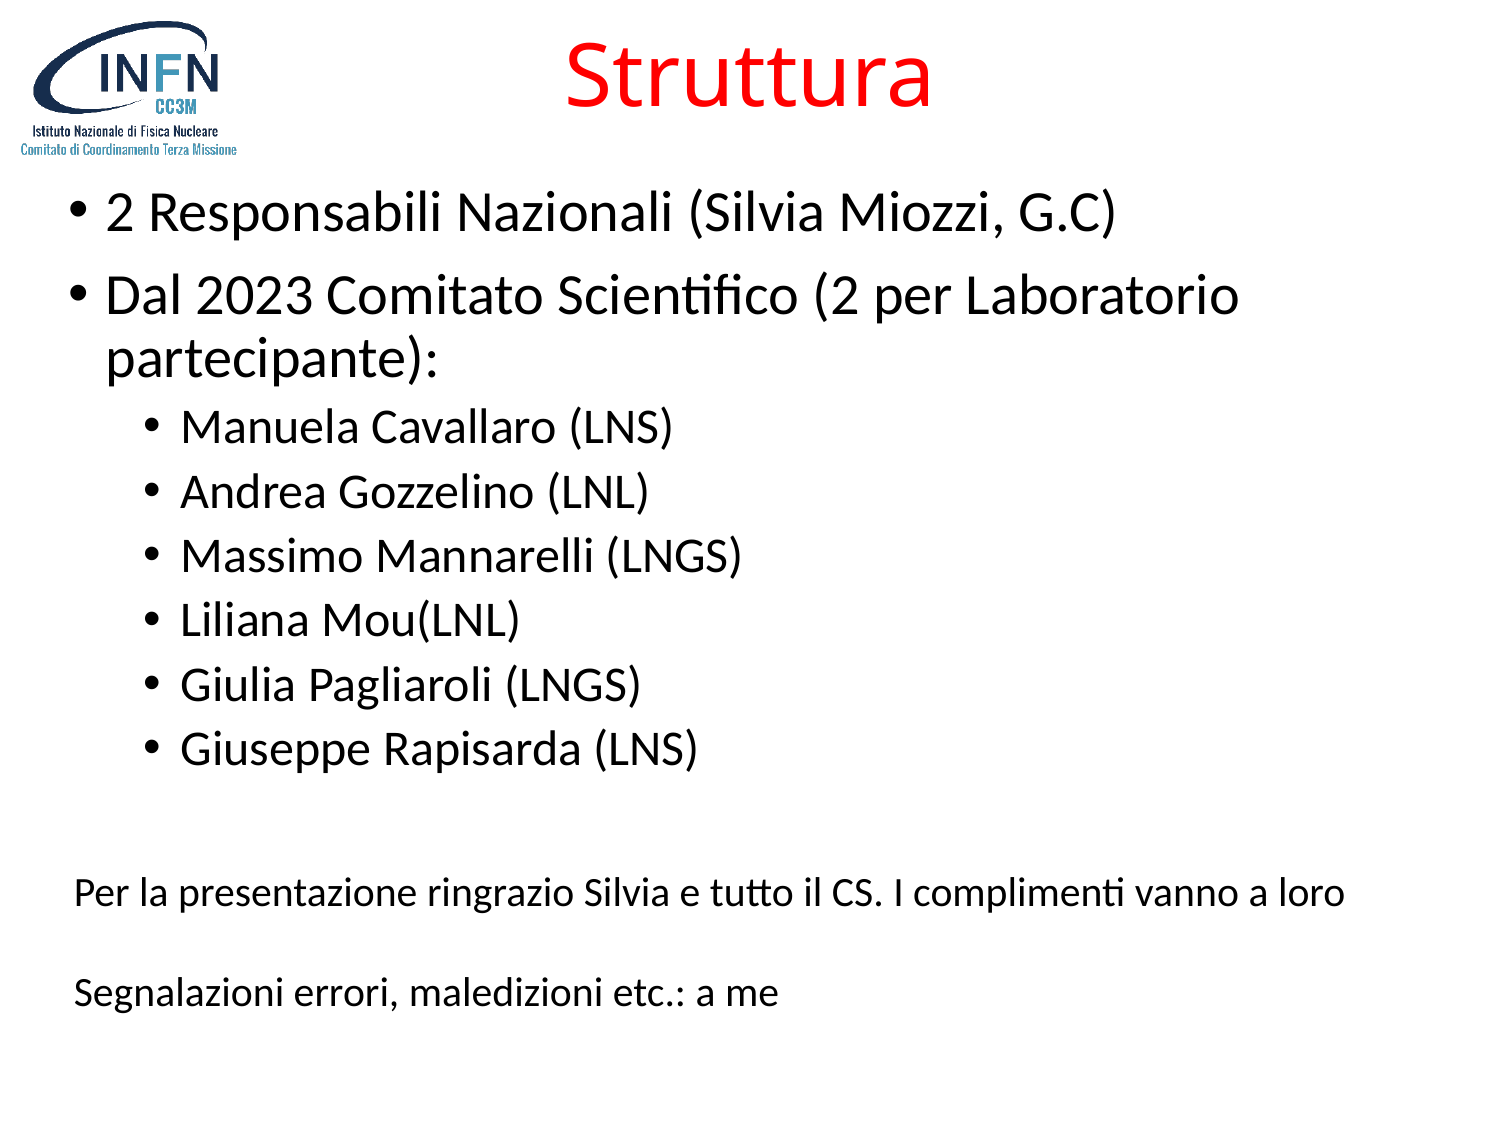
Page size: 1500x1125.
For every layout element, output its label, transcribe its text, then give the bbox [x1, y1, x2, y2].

text_box Per la presentazione ringrazio Silvia e tutto il CS. I complimenti vanno a loro Segnalazioni errori, maledizioni etc.: a me [58, 857, 1442, 1023]
title Struttura [278, 11, 1222, 145]
picture [3, 8, 254, 161]
list 2 Responsabili Nazionali (Silvia Miozzi, G.C) Dal 2023 Comitato Scientifico (2 per Laboratorio partecipante): Manuela Cavallaro (LNS) Andrea Gozzelino (LNL) Massimo Mannarelli (LNGS) Liliana Mou(LNL) Giulia Pagliaroli (LNGS) Giuseppe Rapisarda (LNS) [53, 173, 1323, 811]
